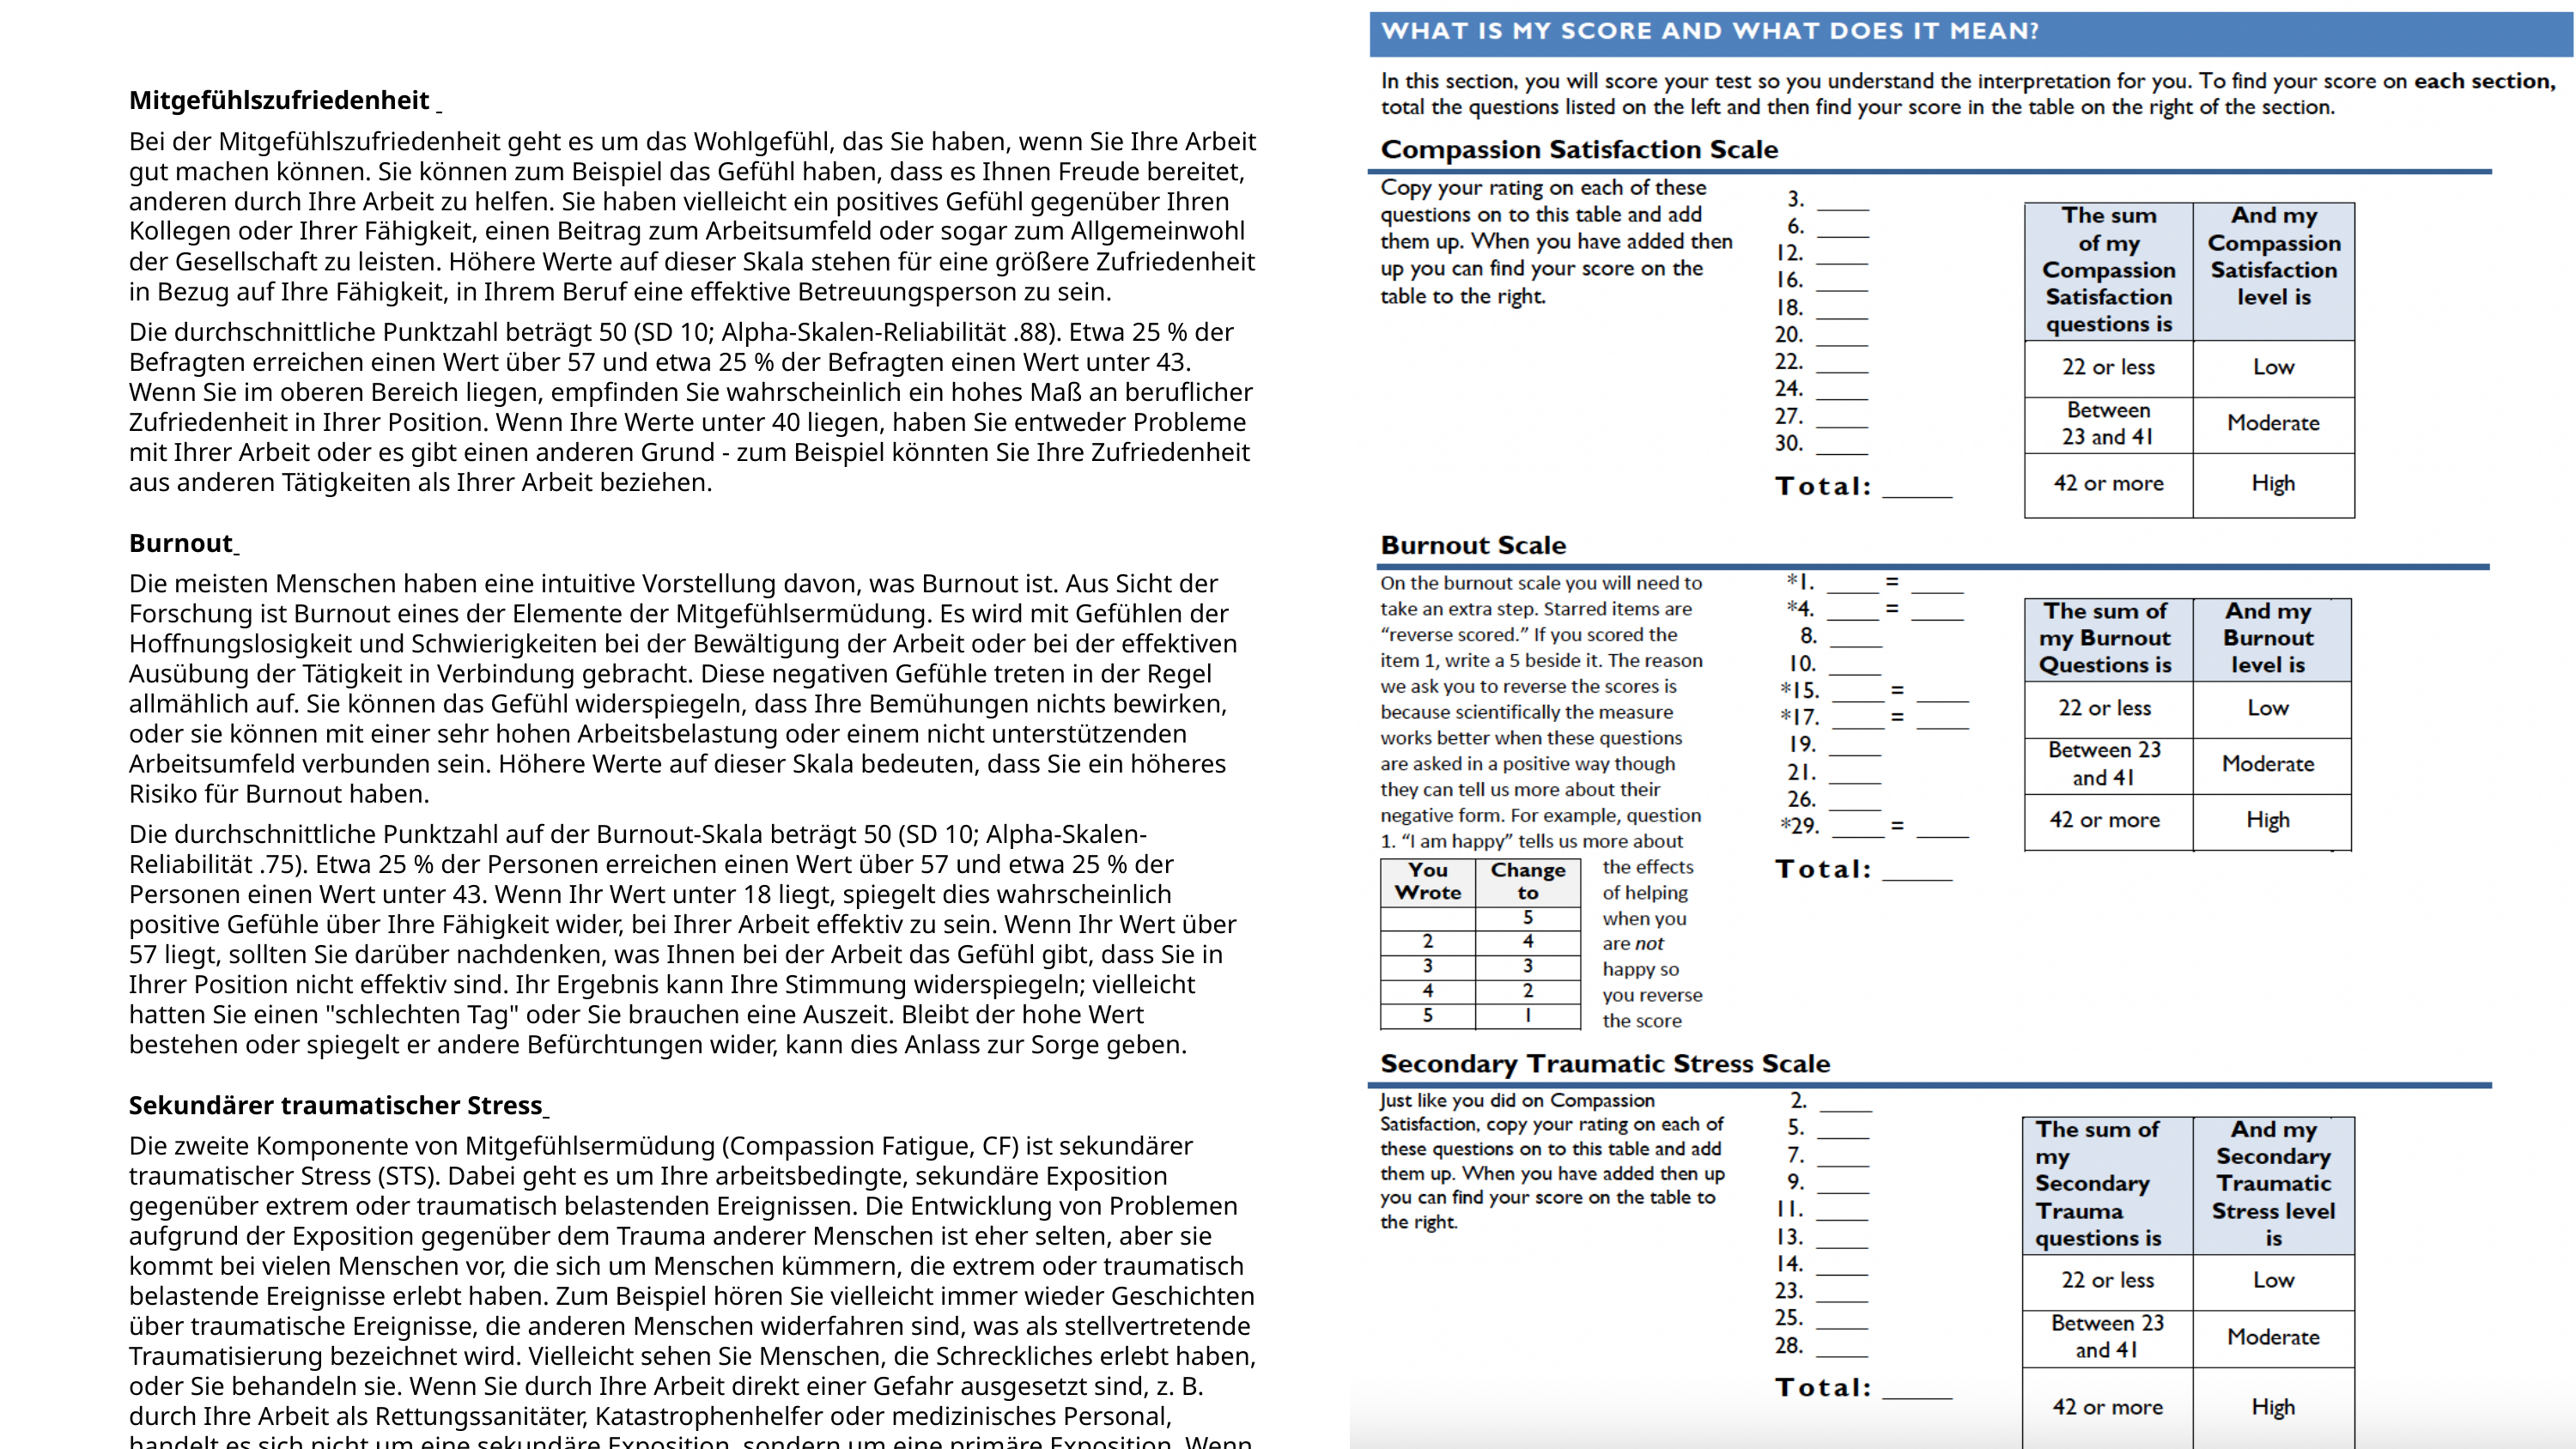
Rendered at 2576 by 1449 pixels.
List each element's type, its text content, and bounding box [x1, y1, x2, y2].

picture [1350, 0, 2576, 1449]
text_box Mitgefühlszufriedenheit Bei der Mitgefühlszufriedenheit geht es um das Wohlgefühl, das Sie haben, wenn Sie Ihre Arbeit gut machen können. Sie können zum Beispiel das Gefühl haben, dass es Ihnen Freude bereitet, anderen durch Ihre Arbeit zu helfen. Sie haben vielleicht ein positives Gefühl gegenüber Ihren Kollegen oder Ihrer Fähigkeit, einen Beitrag zum Arbeitsumfeld oder sogar zum Allgemeinwohl der Gesellschaft zu leisten. Höhere Werte auf dieser Skala stehen für eine größere Zufriedenheit in Bezug auf Ihre Fähigkeit, in Ihrem Beruf eine effektive Betreuungsperson zu sein. Die durchschnittliche Punktzahl beträgt 50 (SD 10; Alpha-Skalen-Reliabilität .88). Etwa 25 % der Befragten erreichen einen Wert über 57 und etwa 25 % der Befragten einen Wert unter 43. Wenn Sie im oberen Bereich liegen, empfinden Sie wahrscheinlich ein hohes Maß an beruflicher Zufriedenheit in Ihrer Position. Wenn Ihre Werte unter 40 liegen, haben Sie entweder Probleme mit Ihrer Arbeit oder es gibt einen anderen Grund - zum Beispiel könnten Sie Ihre Zufriedenheit aus anderen Tätigkeiten als Ihrer Arbeit beziehen. Burnout Die meisten Menschen haben eine intuitive Vorstellung davon, was Burnout ist. Aus Sicht der Forschung ist Burnout eines der Elemente der Mitgefühlsermüdung. Es wird mit Gefühlen der Hoffnungslosigkeit und Schwierigkeiten bei der Bewältigung der Arbeit oder bei der effektiven Ausübung der Tätigkeit in Verbindung gebracht. Diese negativen Gefühle treten in der Regel allmählich auf. Sie können das Gefühl widerspiegeln, dass Ihre Bemühungen nichts bewirken, oder sie können mit einer sehr hohen Arbeitsbelastung oder einem nicht unterstützenden Arbeitsumfeld verbunden sein. Höhere Werte auf dieser Skala bedeuten, dass Sie ein höheres Risiko für Burnout haben. Die durchschnittliche Punktzahl auf der Burnout-Skala beträgt 50 (SD 10; Alpha-Skalen-Reliabilität .75). Etwa 25 % der Personen erreichen einen Wert über 57 und etwa 25 % der Personen einen Wert unter 43. Wenn Ihr Wert unter 18 liegt, spiegelt dies wahrscheinlich positive Gefühle über Ihre Fähigkeit wider, bei Ihrer Arbeit effektiv zu sein. Wenn Ihr Wert über 57 liegt, sollten Sie darüber nachdenken, was Ihnen bei der Arbeit das Gefühl gibt, dass Sie in Ihrer Position nicht effektiv sind. Ihr Ergebnis kann Ihre Stimmung widerspiegeln; vielleicht hatten Sie einen "schlechten Tag" oder Sie brauchen eine Auszeit. Bleibt der hohe Wert bestehen oder spiegelt er andere Befürchtungen wider, kann dies Anlass zur Sorge geben. Sekundärer traumatischer Stress Die zweite Komponente von Mitgefühlsermüdung (Compassion Fatigue, CF) ist sekundärer traumatischer Stress (STS). Dabei geht es um Ihre arbeitsbedingte, sekundäre Exposition gegenüber extrem oder traumatisch belastenden Ereignissen. Die Entwicklung von Problemen aufgrund der Exposition gegenüber dem Trauma anderer Menschen ist eher selten, aber sie kommt bei vielen Menschen vor, die sich um Menschen kümmern, die extrem oder traumatisch belastende Ereignisse erlebt haben. Zum Beispiel hören Sie vielleicht immer wieder Geschichten über traumatische Ereignisse, die anderen Menschen widerfahren sind, was als stellvertretende Traumatisierung bezeichnet wird. Vielleicht sehen Sie Menschen, die Schreckliches erlebt haben, oder Sie behandeln sie. Wenn Sie durch Ihre Arbeit direkt einer Gefahr ausgesetzt sind, z. B. durch Ihre Arbeit als Rettungssanitäter, Katastrophenhelfer oder medizinisches Personal, handelt es sich nicht um eine sekundäre Exposition, sondern um eine primäre Exposition. Wenn Sie jedoch aufgrund Ihrer Arbeit traumatischen Ereignissen anderer ausgesetzt sind, z. B. bei der Betreuung von Menschen, die seelische oder körperliche Verletzungen erlitten haben, handelt es sich um eine sekundäre Exposition. Die Symptome einer STS treten in der Regel schnell auf und sind mit einem bestimmten Ereignis verbunden. Dazu können Angst, Schlafstörungen, das Auftauchen von Bildern des erschütternden Ereignisses oder das Vermeiden von Dingen gehören, die Sie an das Ereignis erinnern. [64, 48, 1299, 1449]
